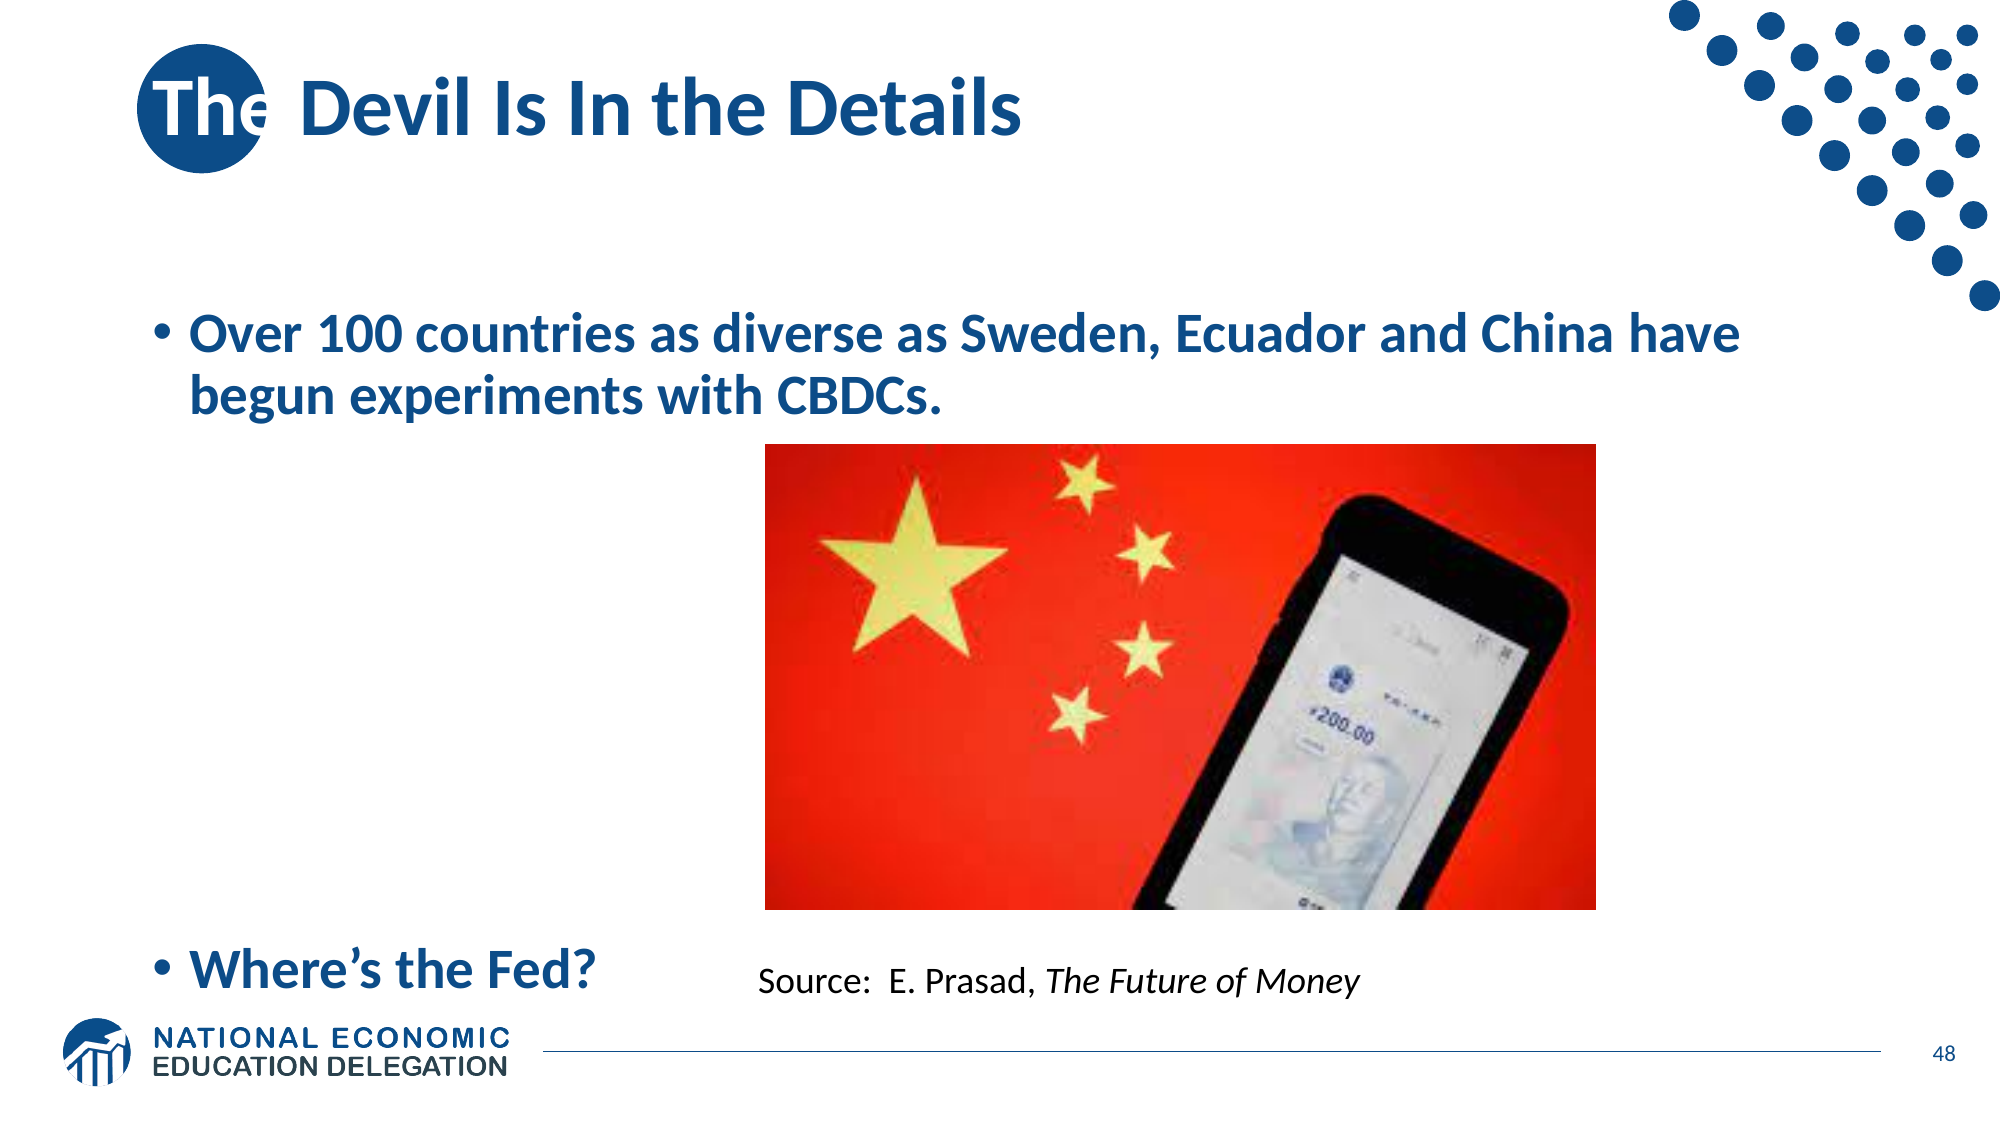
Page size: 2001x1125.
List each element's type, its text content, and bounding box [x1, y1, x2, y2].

list Over 100 countries as diverse as Sweden, Ecuador and China have begun experiments with CBDCs. Where’s the Fed? [137, 295, 1863, 1010]
picture [55, 1013, 520, 1091]
picture [765, 444, 1596, 910]
slide_number 48 [1521, 1022, 1972, 1082]
text_box Source: E. Prasad, The Future of Money [743, 948, 1953, 1009]
title The Devil Is In the Details [137, 0, 1863, 218]
